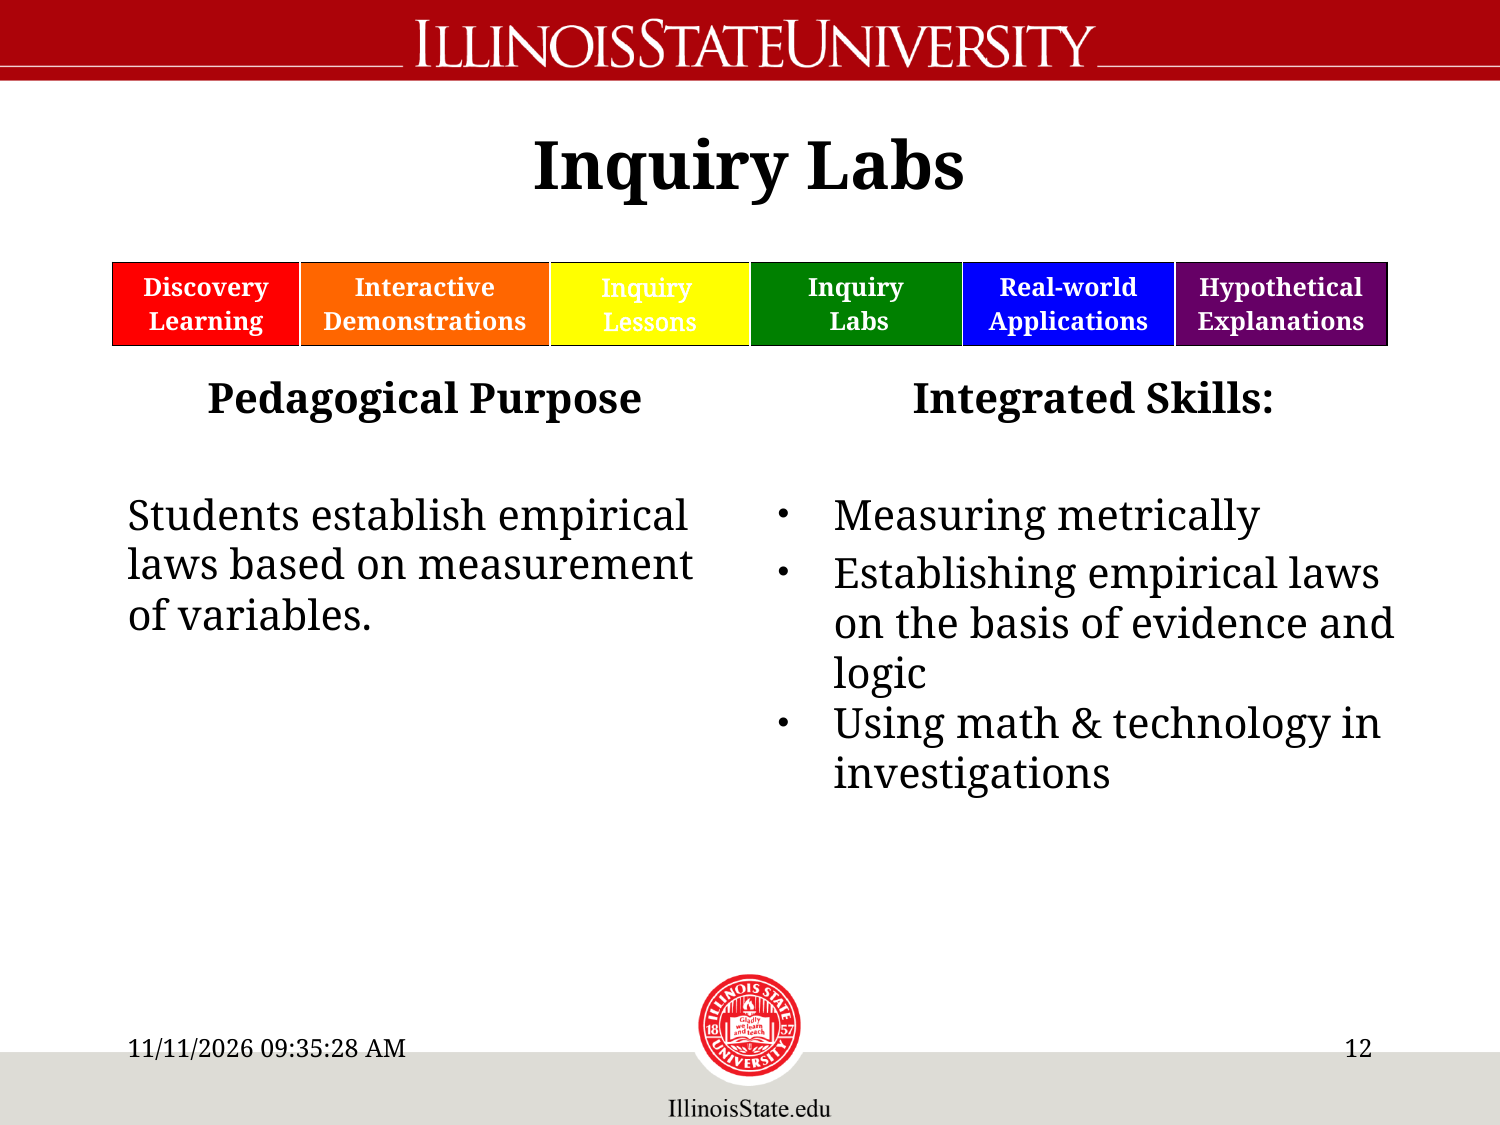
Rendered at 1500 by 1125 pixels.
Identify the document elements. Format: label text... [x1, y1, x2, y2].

list Pedagogical Purpose Students establish empirical laws based on measurement of variables. [112, 346, 738, 913]
table_header Discovery Learning [113, 263, 299, 345]
list Integrated Skills: Measuring metrically Establishing empirical laws on the basis of evidence and logic Using math & technology in investigations [762, 262, 1425, 913]
picture [0, 0, 1500, 1125]
title Inquiry Labs [112, 99, 1388, 225]
slide_number 11 [1074, 1024, 1388, 1101]
table_header Inquiry Labs [751, 263, 962, 345]
table_header Interactive Demonstrations [301, 263, 549, 345]
table_header Real-world Applications [963, 263, 1174, 345]
table_header Hypothetical Explanations [1176, 263, 1386, 345]
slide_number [112, 1024, 426, 1101]
table_header Inquiry Lessons [551, 263, 749, 345]
